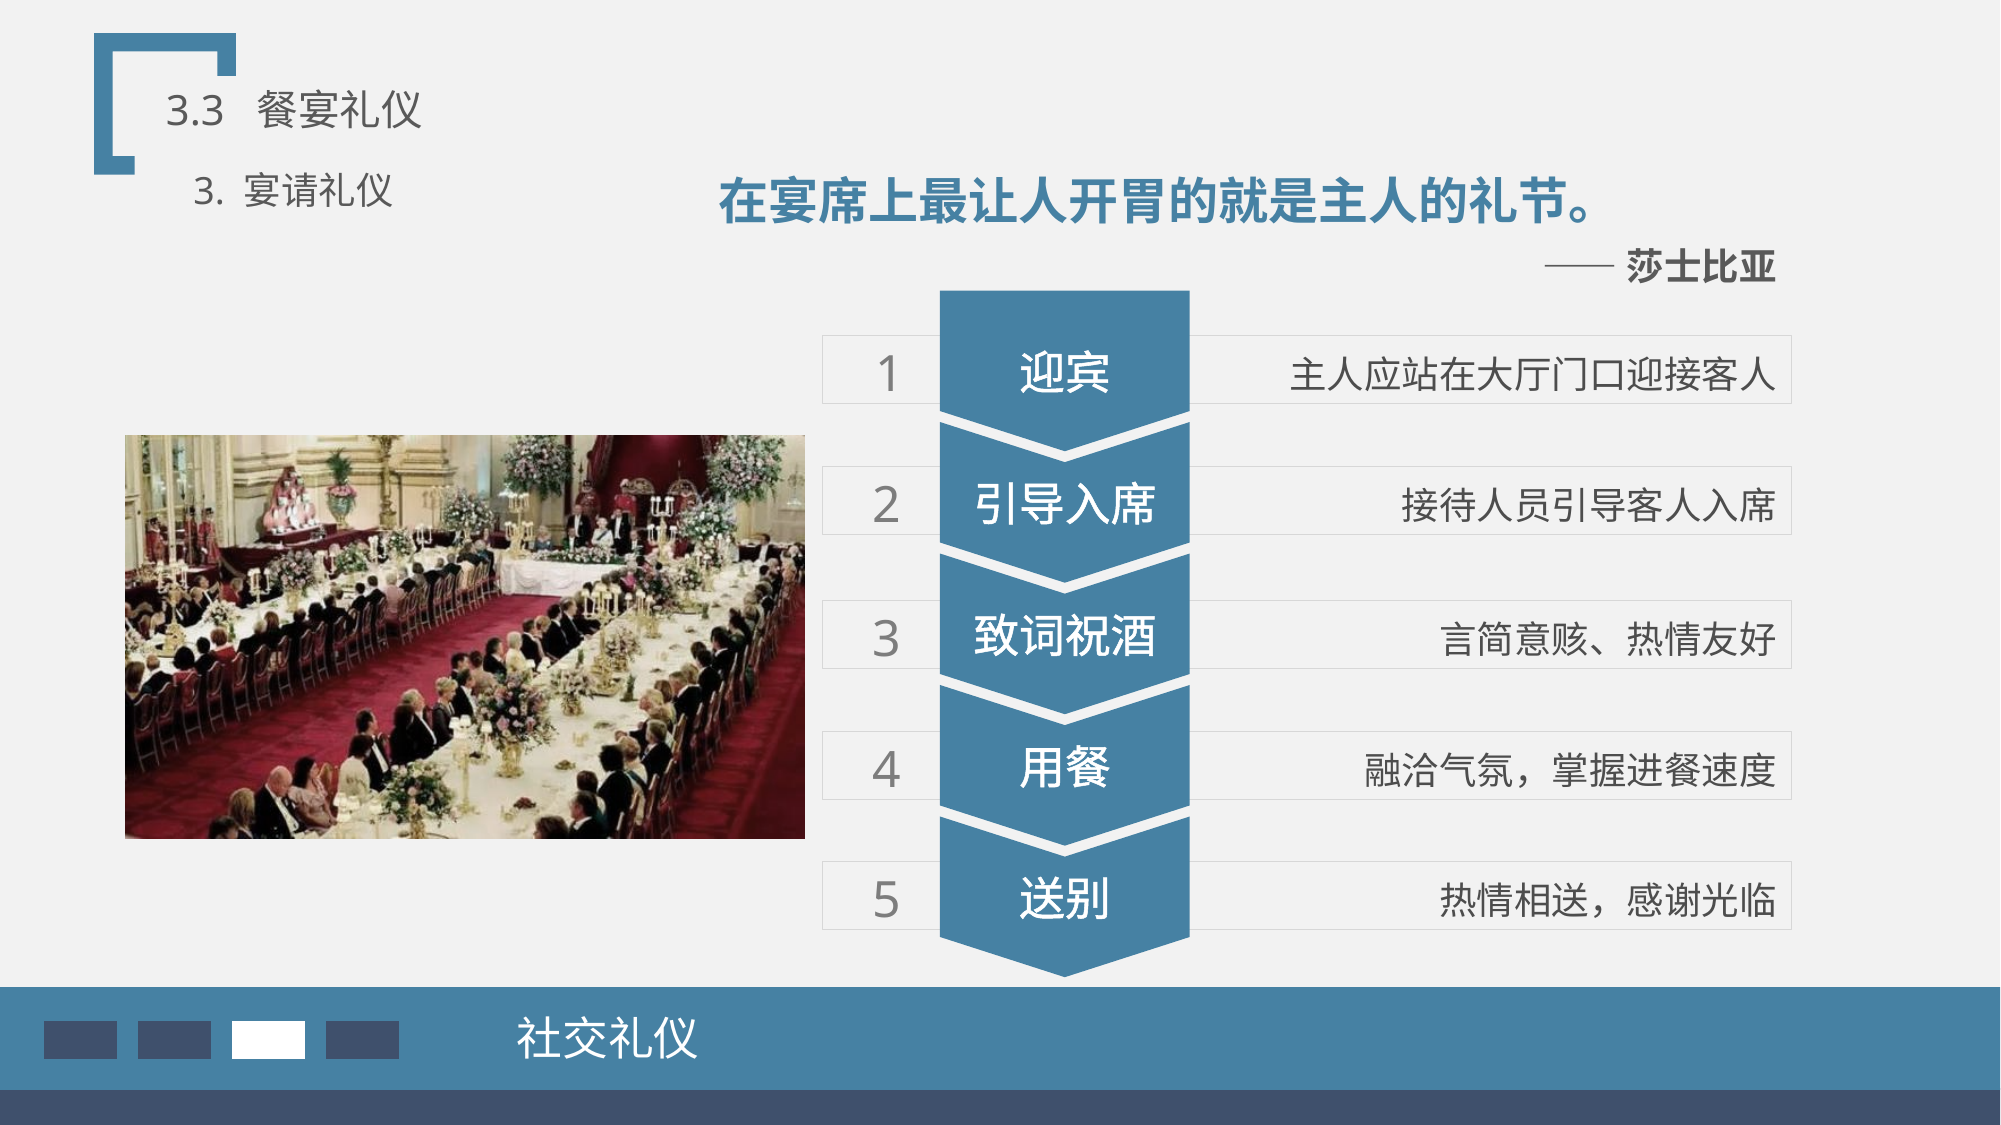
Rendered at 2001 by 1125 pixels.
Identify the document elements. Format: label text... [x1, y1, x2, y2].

text_box 3. 宴请礼仪 [178, 160, 703, 220]
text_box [822, 290, 1792, 978]
text_box 在宴席上最让人开胃的就是主人的礼节。 ——莎士比亚 [703, 144, 1792, 296]
picture [125, 435, 805, 839]
text_box 3.3 餐宴礼仪 [151, 76, 741, 142]
